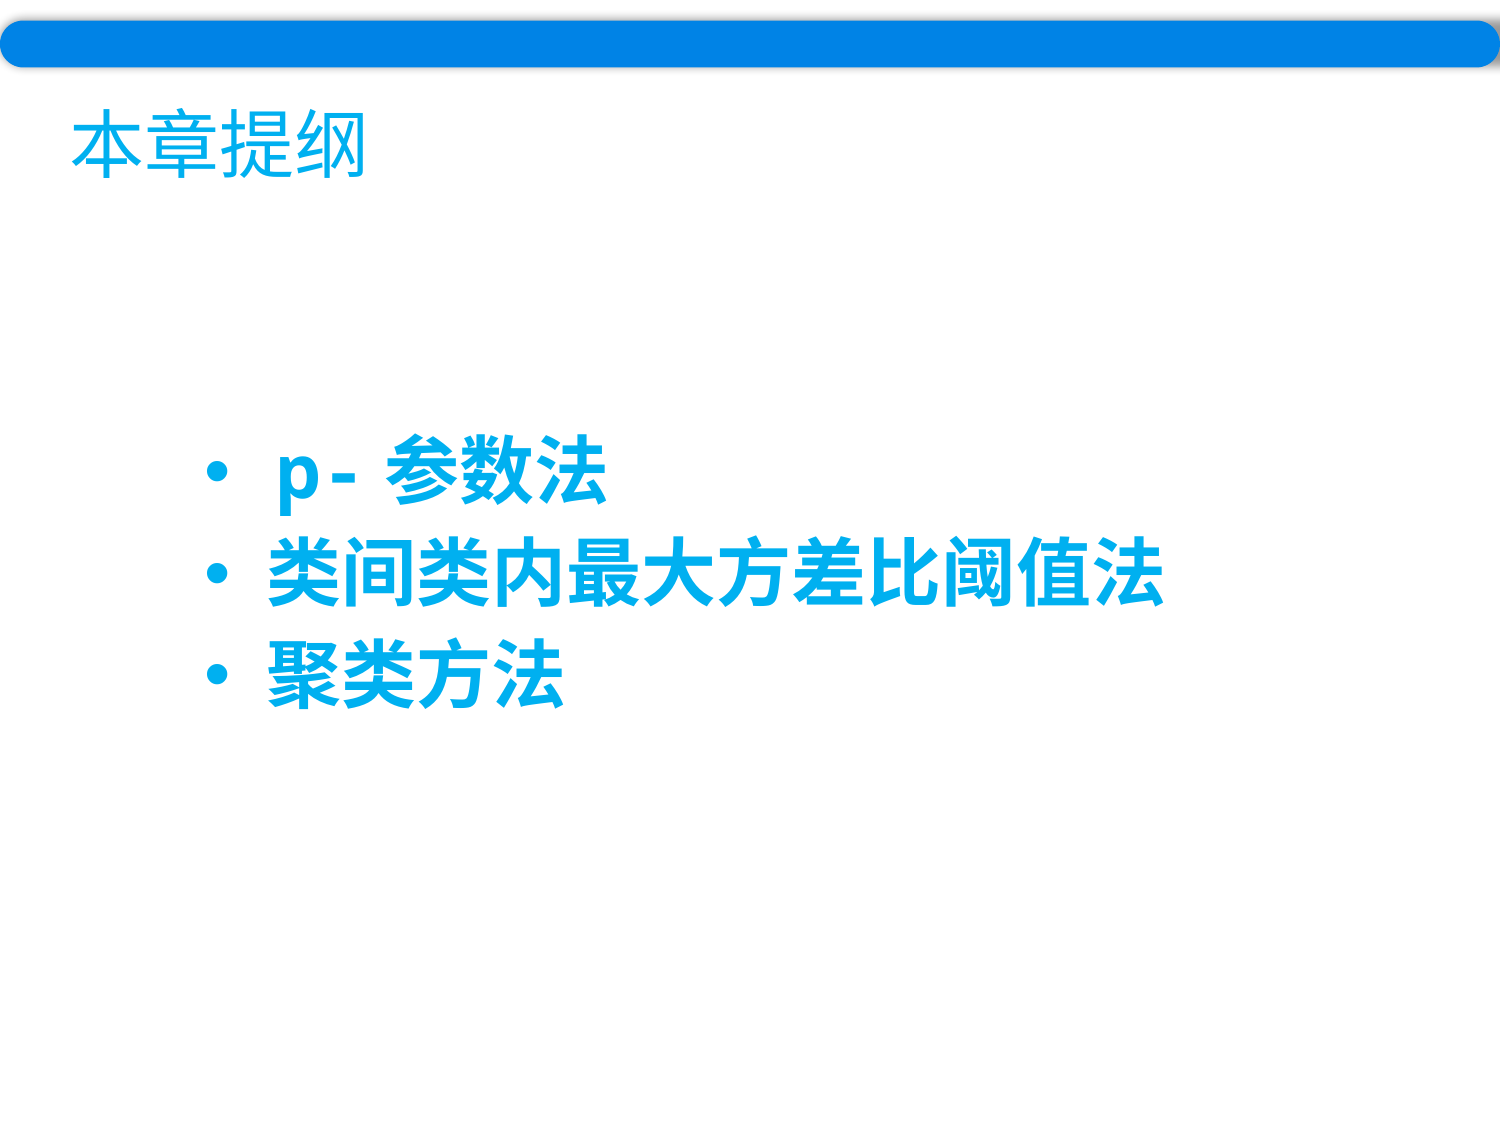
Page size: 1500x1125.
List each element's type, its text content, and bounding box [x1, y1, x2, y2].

text_box p-参数法 类间类内最大方差比阈值法 聚类方法 [189, 315, 1451, 757]
text_box 本章提纲 [55, 90, 385, 286]
text_box [0, 19, 1500, 69]
